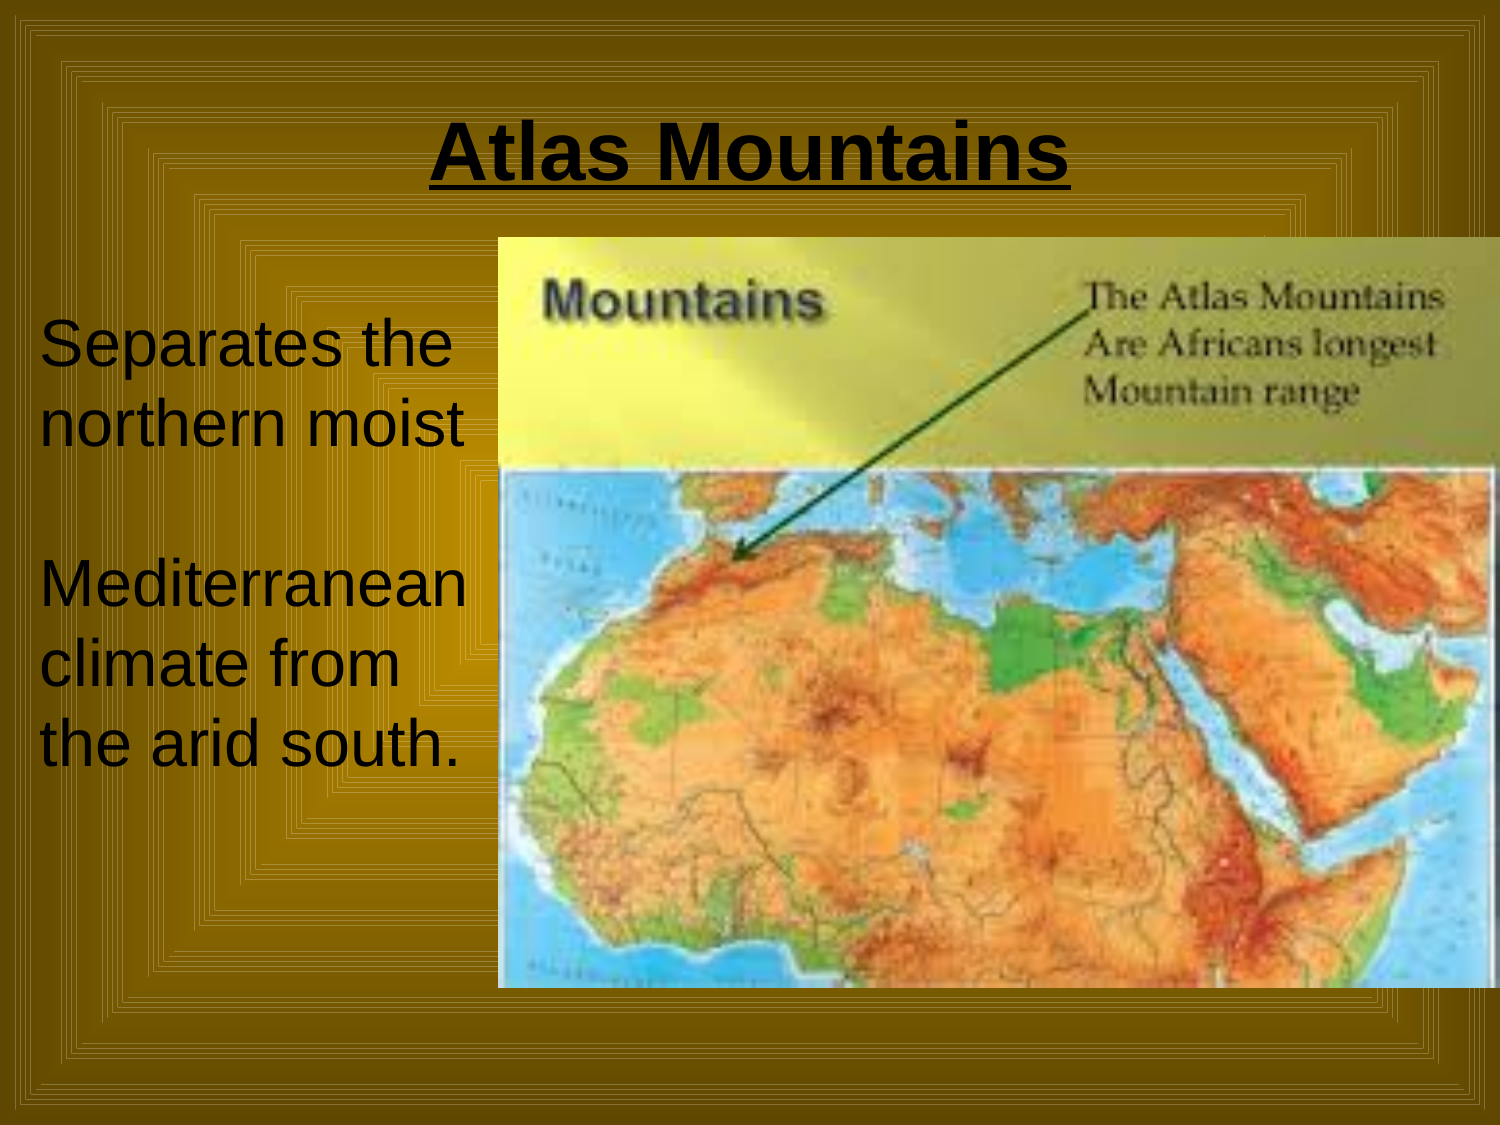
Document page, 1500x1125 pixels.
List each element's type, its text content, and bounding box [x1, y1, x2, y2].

title Atlas Mountains [75, 45, 1425, 150]
list Separates the northern moist Mediterranean climate from the arid south. [24, 292, 499, 1100]
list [498, 237, 1500, 988]
